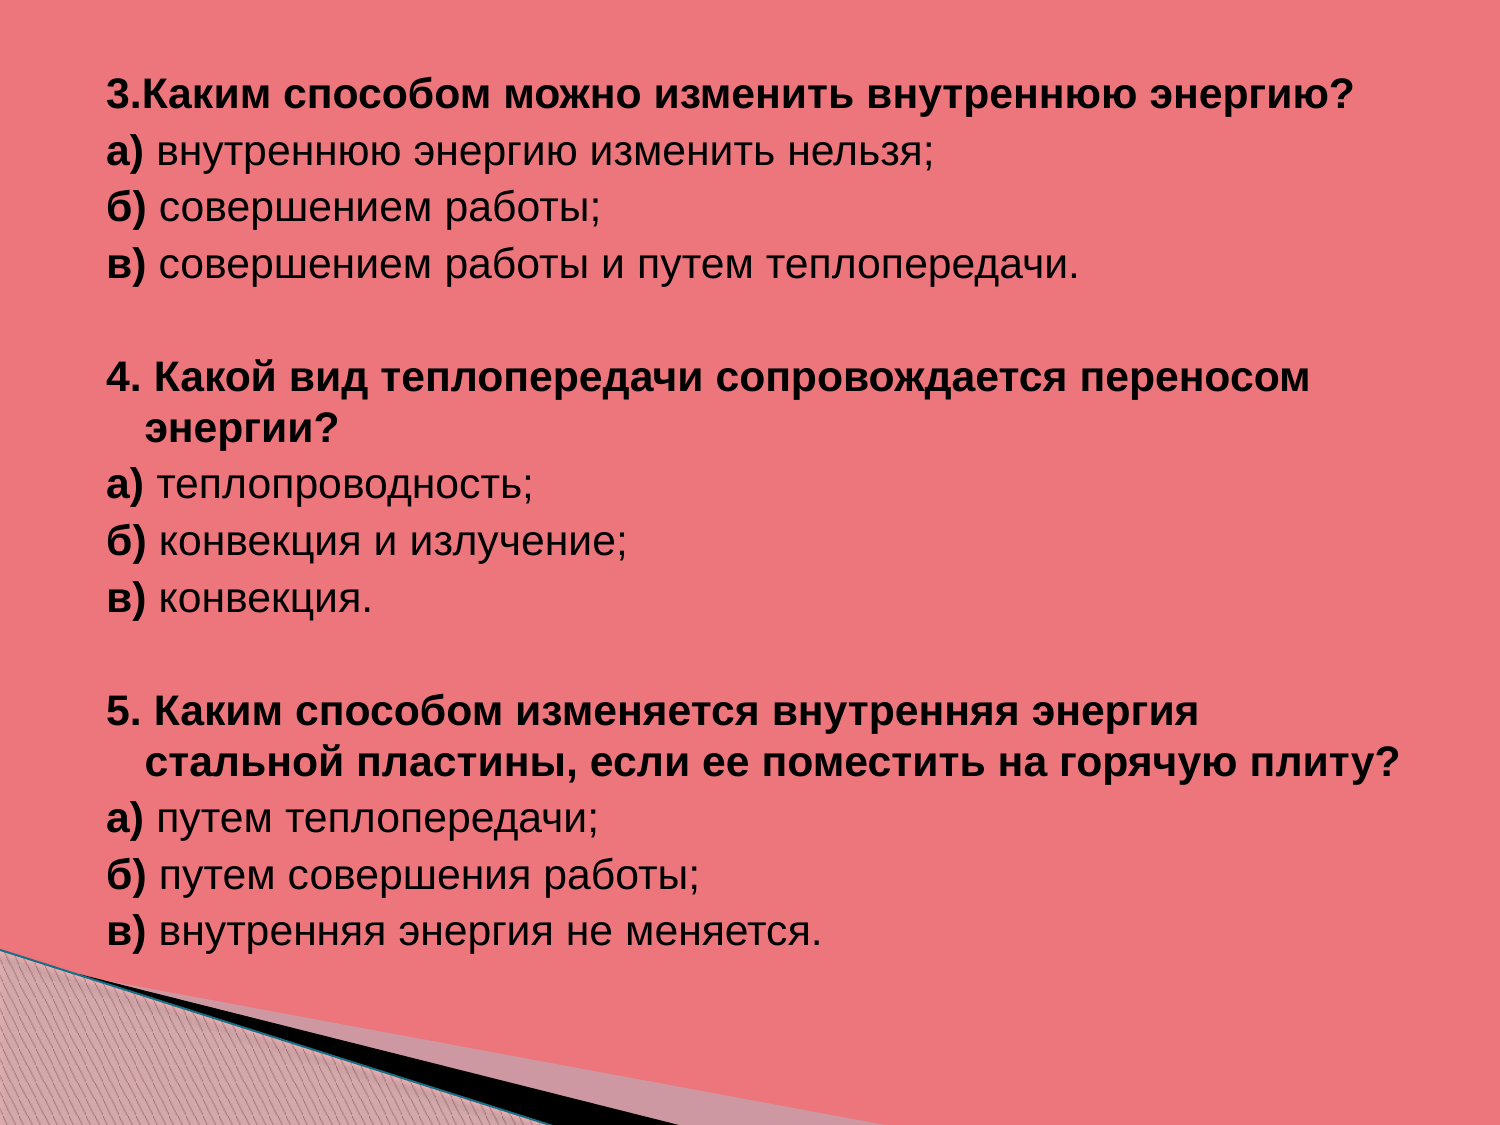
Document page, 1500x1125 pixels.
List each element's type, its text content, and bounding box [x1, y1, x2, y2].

list 3.Каким способом можно изменить внутреннюю энергию? а) внутреннюю энергию изменить нельзя; б) совершением работы; в) совершением работы и путем теплопередачи. 4. Какой вид теплопередачи сопровождается переносом энергии? а) теплопроводность; б) конвекция и излучение; в) конвекция. 5. Каким способом изменяется внутренняя энергия стальной пластины, если ее поместить на горячую плиту? а) путем теплопередачи; б) путем совершения работы; в) внутренняя энергия не меняется. [75, 58, 1425, 986]
